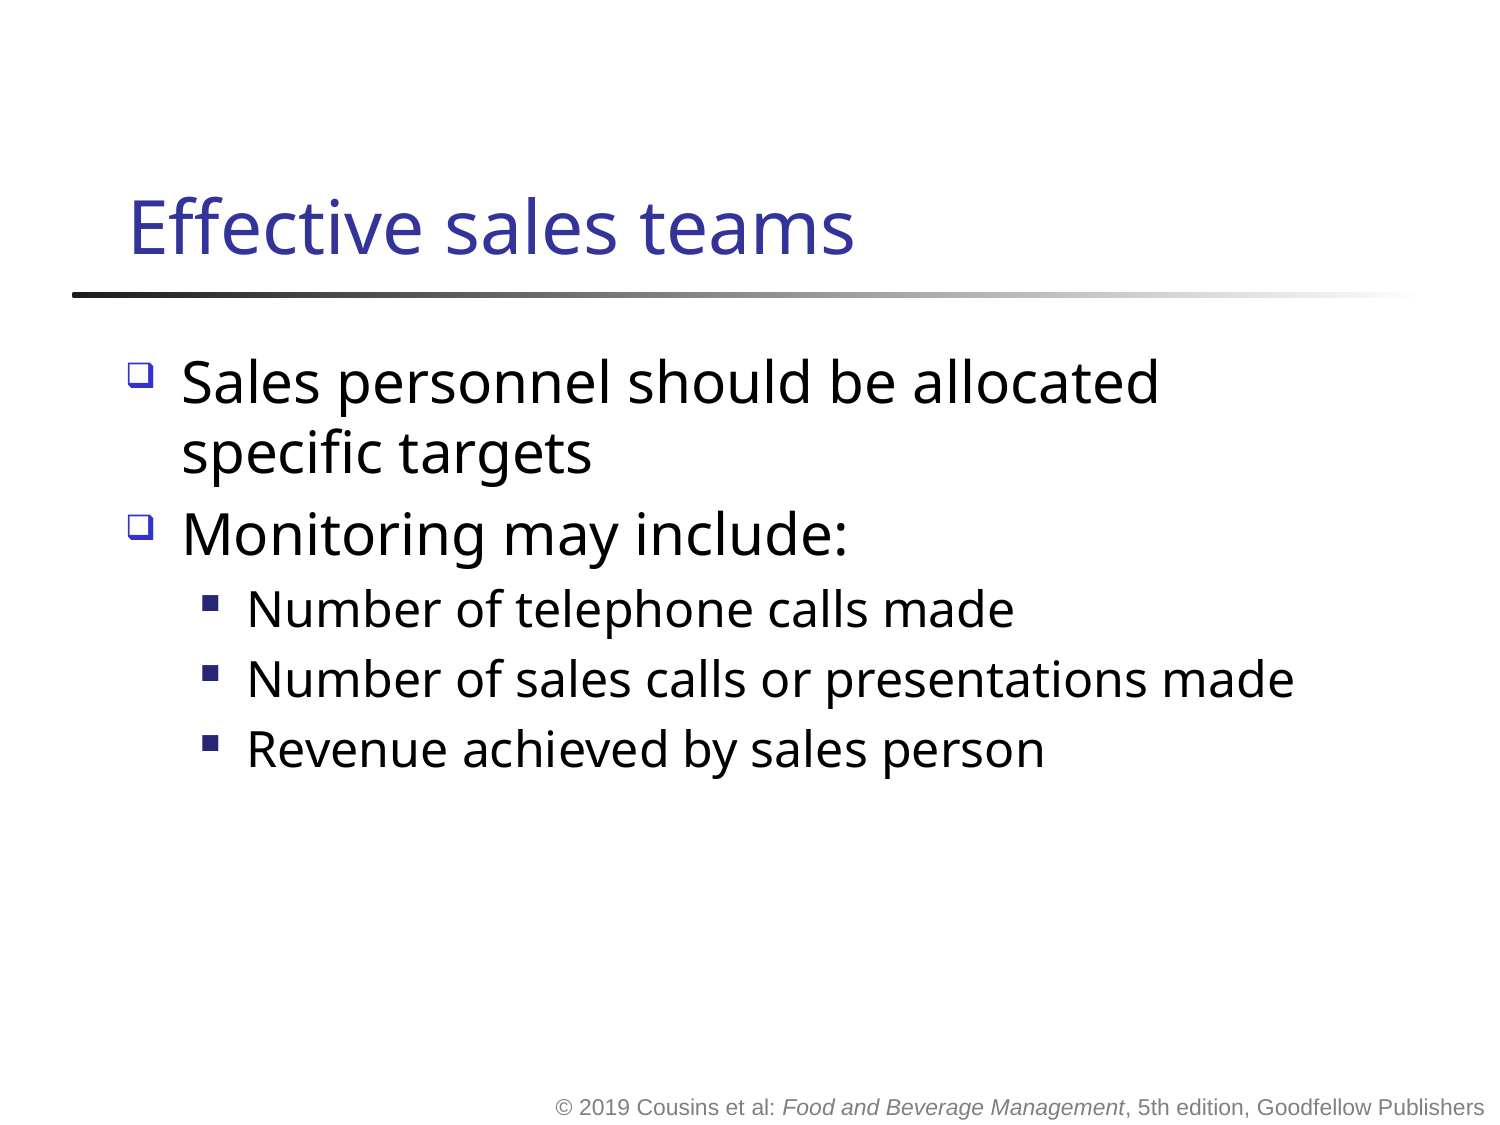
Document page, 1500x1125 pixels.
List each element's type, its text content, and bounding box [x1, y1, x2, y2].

title Effective sales teams [112, 90, 1391, 278]
list Sales personnel should be allocated specific targets Monitoring may include: Number of telephone calls made Number of sales calls or presentations made Revenue achieved by sales person [109, 338, 1385, 1014]
